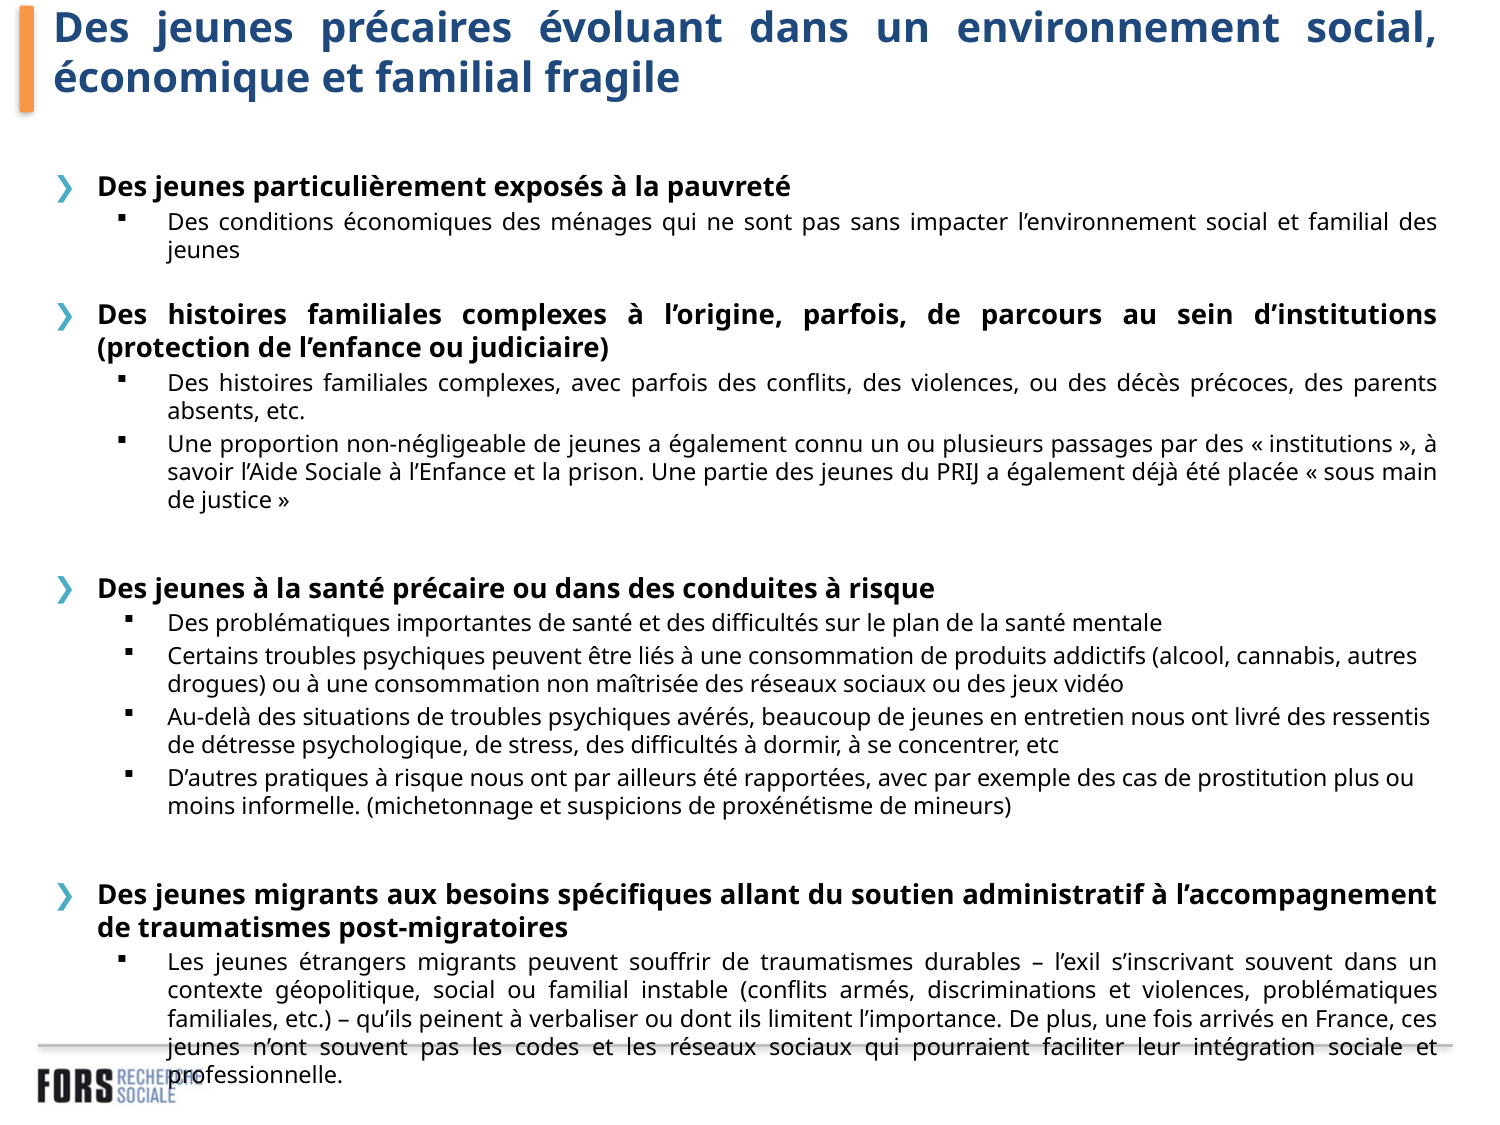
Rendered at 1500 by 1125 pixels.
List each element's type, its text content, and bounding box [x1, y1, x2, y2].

title Des jeunes précaires évoluant dans un environnement social, économique et familial fragile [38, 14, 1453, 89]
picture [19, 1049, 226, 1114]
list Des jeunes particulièrement exposés à la pauvreté Des conditions économiques des ménages qui ne sont pas sans impacter l’environnement social et familial des jeunes Des histoires familiales complexes à l’origine, parfois, de parcours au sein d’institutions (protection de l’enfance ou judiciaire) Des histoires familiales complexes, avec parfois des conflits, des violences, ou des décès précoces, des parents absents, etc. Une proportion non-négligeable de jeunes a également connu un ou plusieurs passages par des « institutions », à savoir l’Aide Sociale à l’Enfance et la prison. Une partie des jeunes du PRIJ a également déjà été placée « sous main de justice » Des jeunes à la santé précaire ou dans des conduites à risque Des problématiques importantes de santé et des difficultés sur le plan de la santé mentale Certains troubles psychiques peuvent être liés à une consommation de produits addictifs (alcool, cannabis, autres drogues) ou à une consommation non maîtrisée des réseaux sociaux ou des jeux vidéo Au-delà des situations de troubles psychiques avérés, beaucoup de jeunes en entretien nous ont livré des ressentis de détresse psychologique, de stress, des difficultés à dormir, à se concentrer, etc D’autres pratiques à risque nous ont par ailleurs été rapportées, avec par exemple des cas de prostitution plus ou moins informelle. (michetonnage et suspicions de proxénétisme de mineurs) Des jeunes migrants aux besoins spécifiques allant du soutien administratif à l’accompagnement de traumatismes post-migratoires Les jeunes étrangers migrants peuvent souffrir de traumatismes durables – l’exil s’inscrivant souvent dans un contexte géopolitique, social ou familial instable (conflits armés, discriminations et violences, problématiques familiales, etc.) – qu’ils peinent à verbaliser ou dont ils limitent l’importance. De plus, une fois arrivés en France, ces jeunes n’ont souvent pas les codes et les réseaux sociaux qui pourraient faciliter leur intégration sociale et professionnelle. [38, 161, 1453, 1104]
